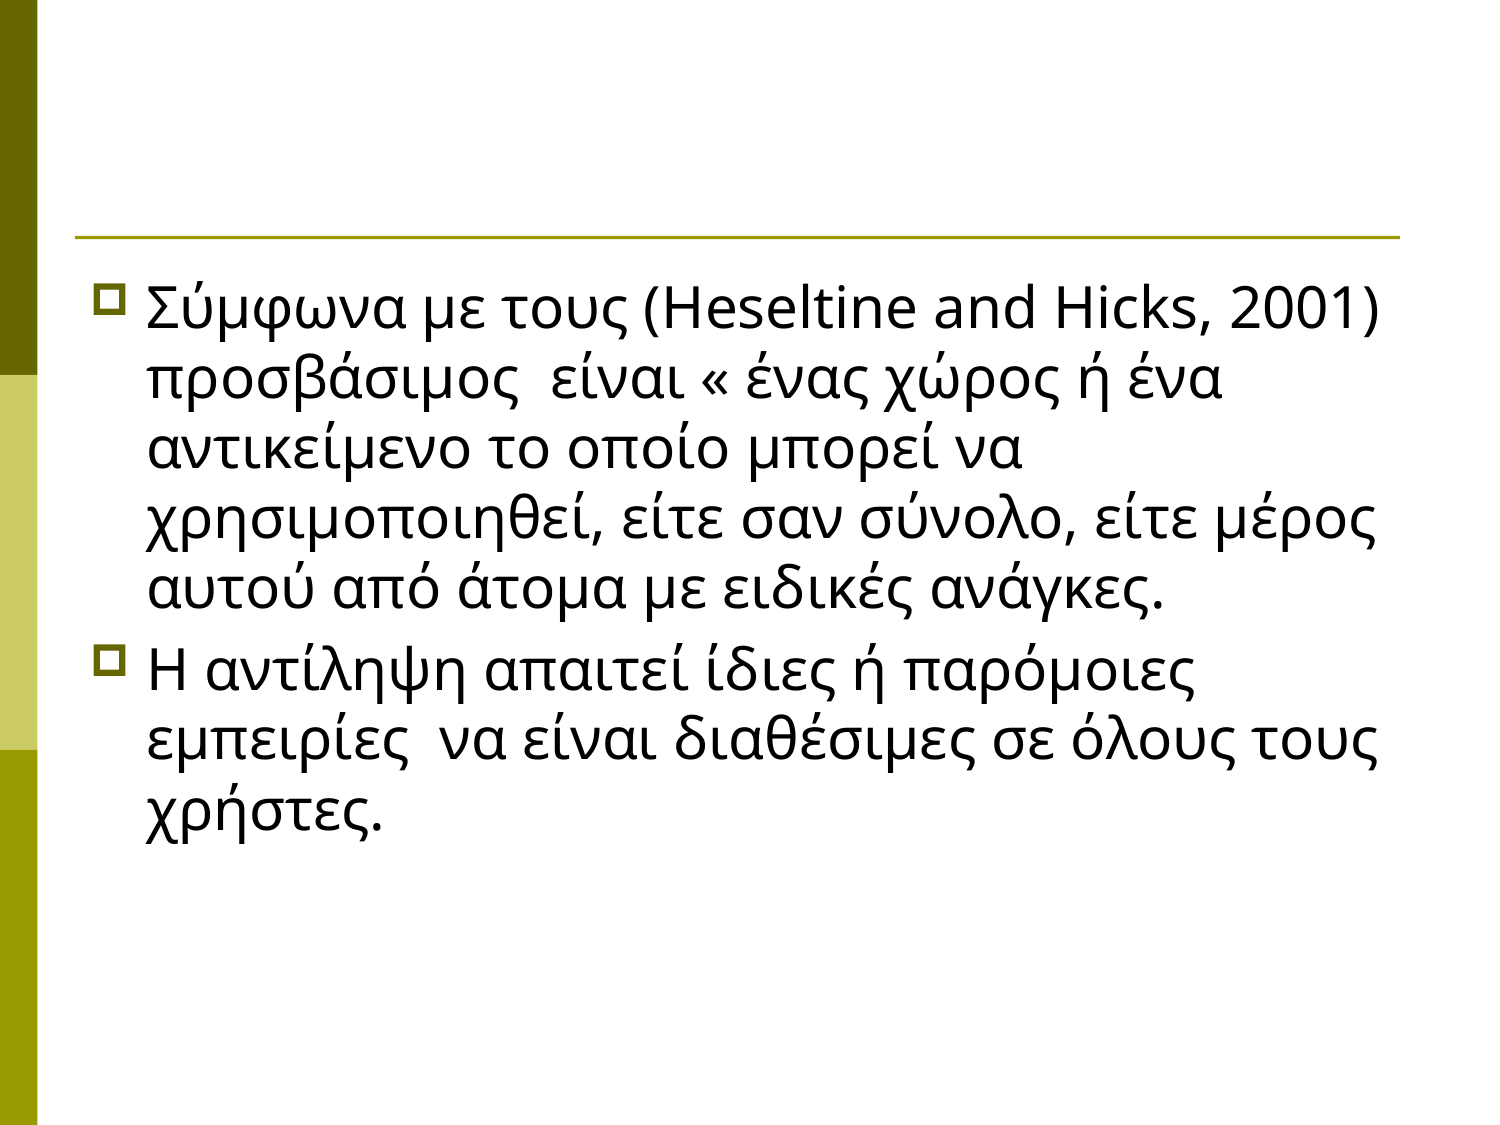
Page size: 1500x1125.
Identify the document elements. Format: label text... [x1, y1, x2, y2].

list Σύμφωνα με τους (Heseltine and Hicks, 2001) προσβάσιμος είναι « ένας χώρος ή ένα αντικείμενο το οποίο μπορεί να χρησιμοποιηθεί, είτε σαν σύνολο, είτε μέρος αυτού από άτομα με ειδικές ανάγκες. Η αντίληψη απαιτεί ίδιες ή παρόμοιες εμπειρίες να είναι διαθέσιμες σε όλους τους χρήστες. [75, 262, 1425, 1006]
